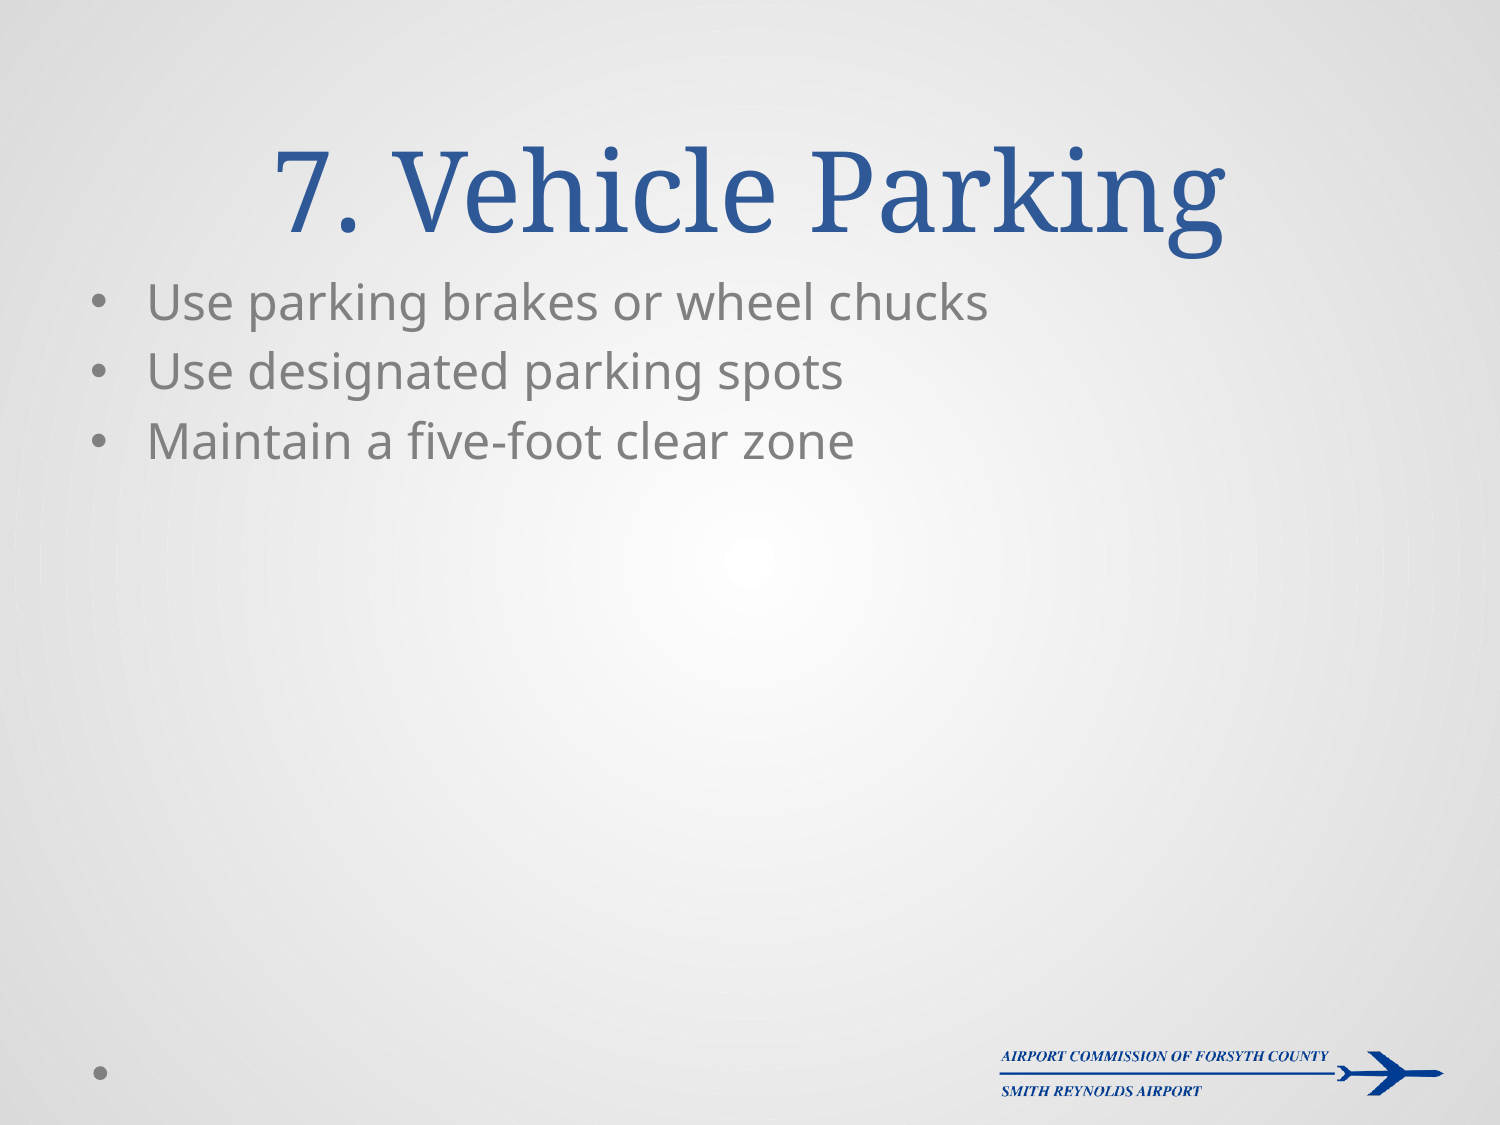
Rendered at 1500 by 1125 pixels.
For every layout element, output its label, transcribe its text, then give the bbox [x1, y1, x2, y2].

picture [996, 1045, 1447, 1102]
title 7. Vehicle Parking [75, 0, 1425, 262]
list Use parking brakes or wheel chucks Use designated parking spots Maintain a five-foot clear zone [75, 262, 1425, 1005]
